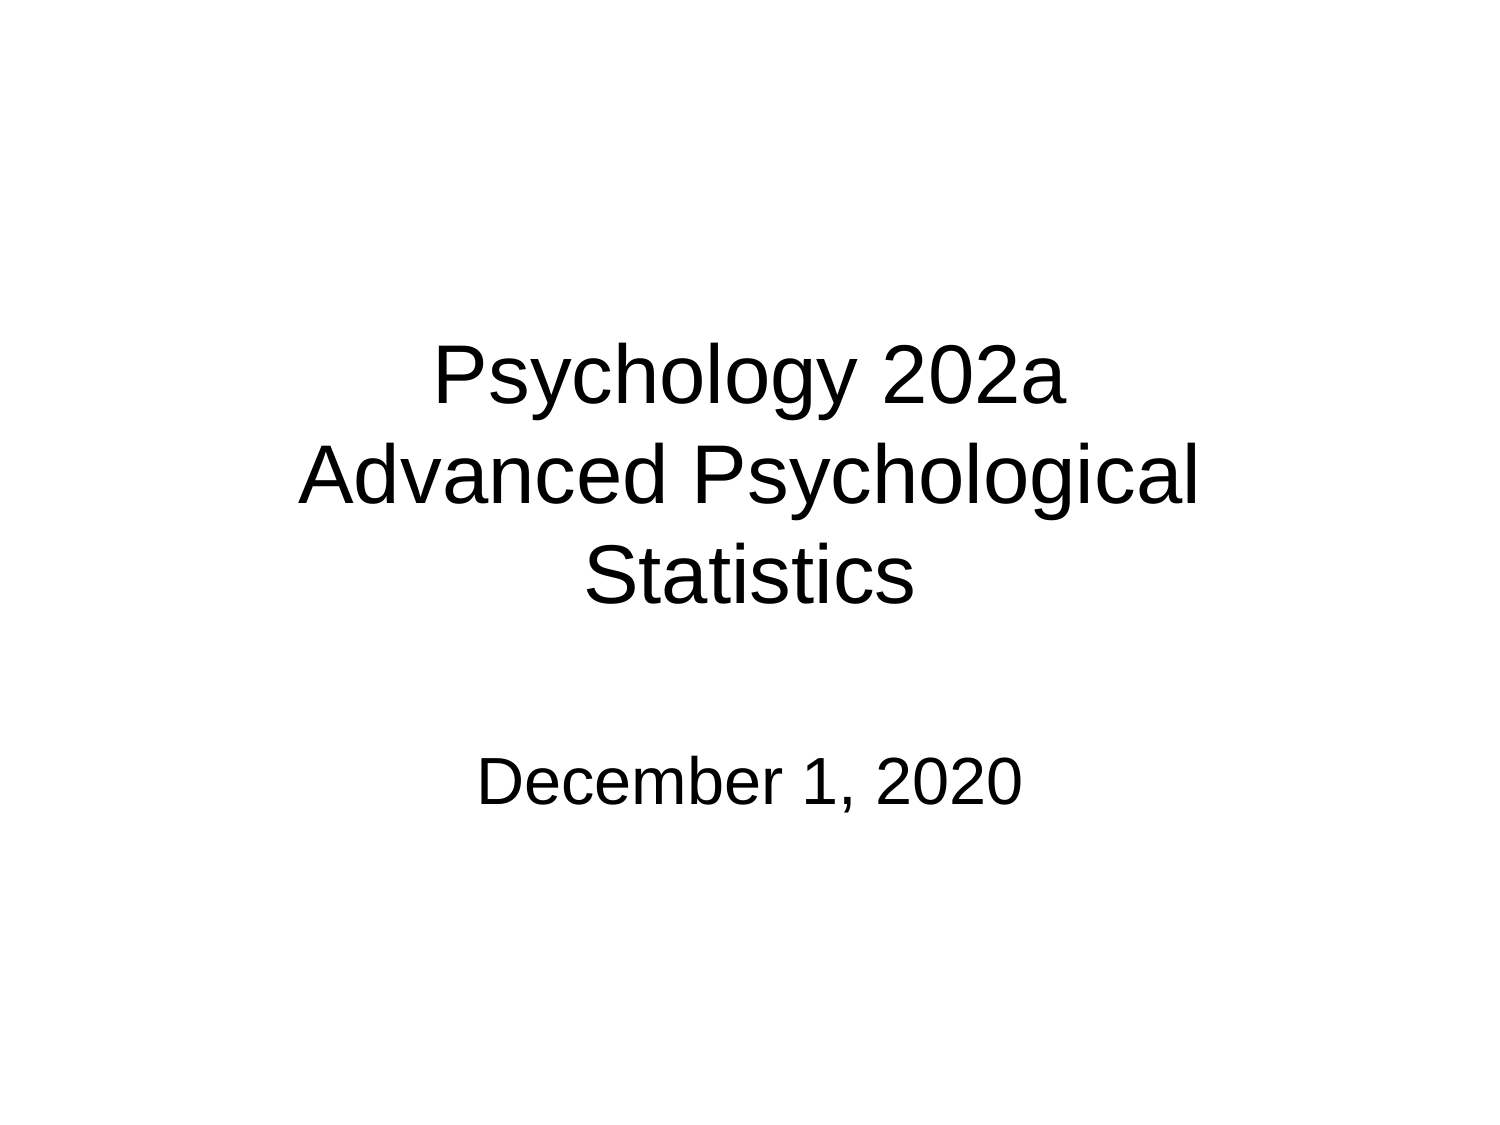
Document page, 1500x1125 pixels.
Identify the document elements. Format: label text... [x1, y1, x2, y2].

subtitle December 1, 2020 [224, 637, 1276, 926]
title Psychology 202a Advanced Psychological Statistics [112, 349, 1388, 591]
